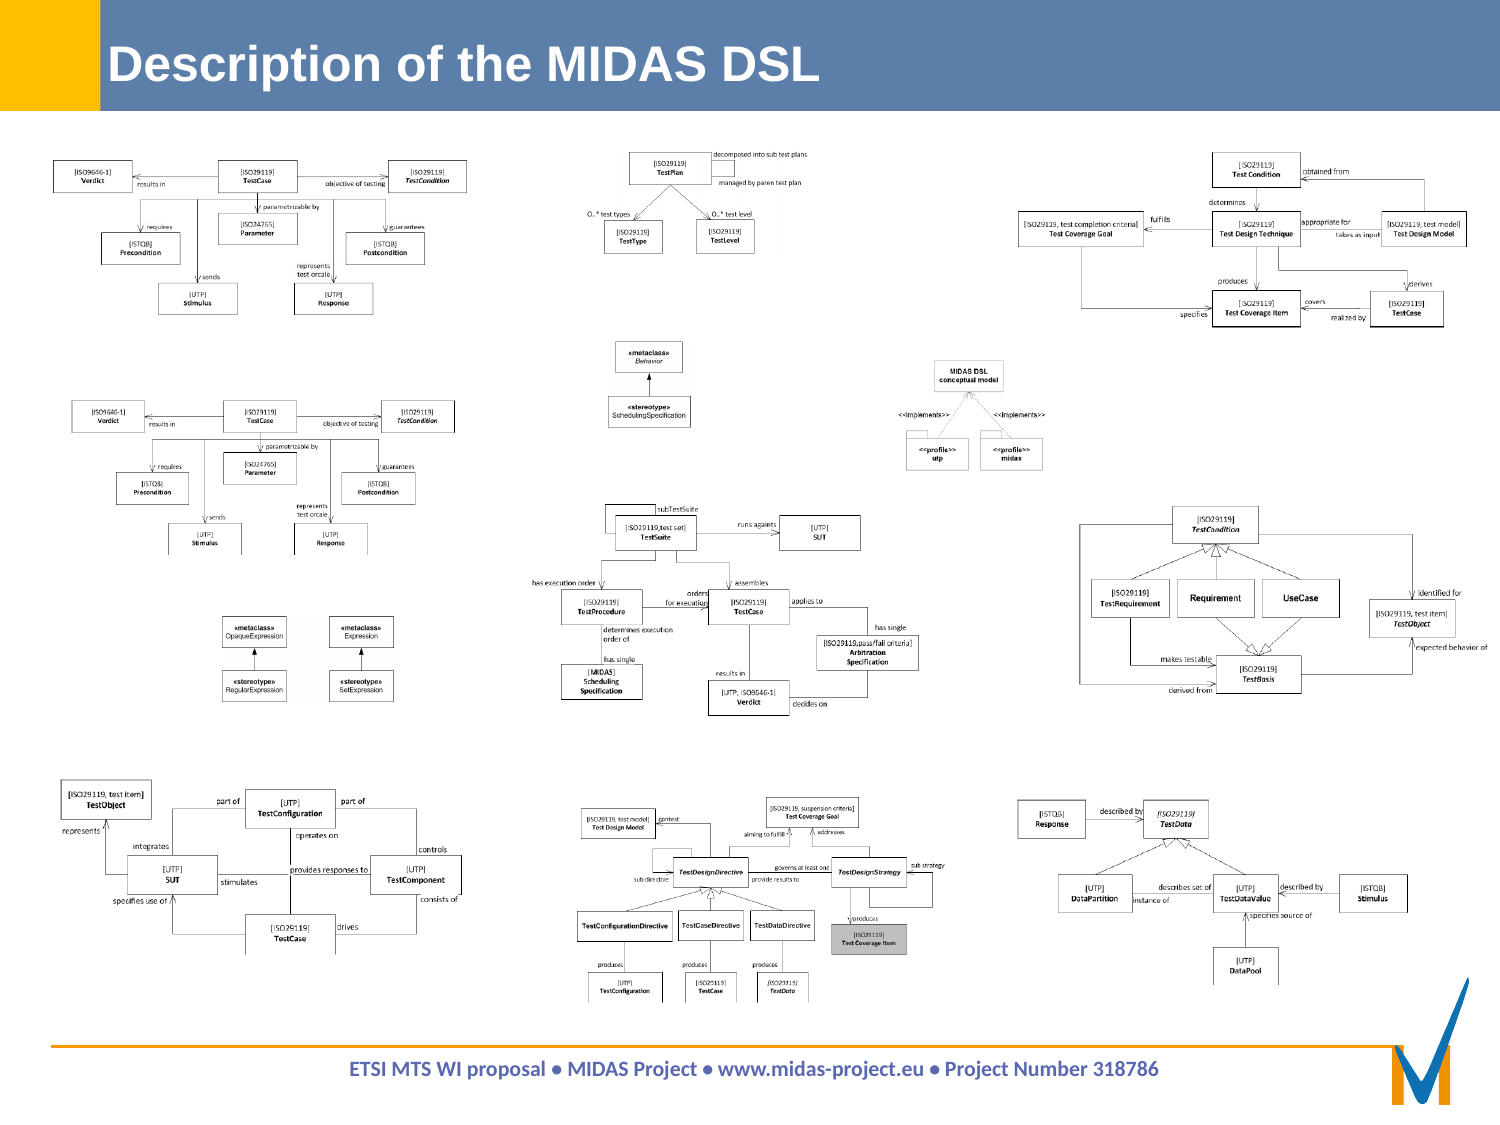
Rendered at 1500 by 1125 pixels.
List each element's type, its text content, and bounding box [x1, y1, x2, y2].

picture [572, 791, 947, 1008]
picture [1011, 148, 1470, 330]
picture [68, 397, 459, 561]
picture [584, 148, 810, 258]
title Description of the MIDAS DSL [92, 23, 1500, 100]
picture [52, 160, 467, 315]
picture [528, 499, 925, 720]
picture [218, 614, 399, 704]
picture [895, 356, 1051, 474]
picture [52, 774, 467, 958]
picture [603, 338, 696, 430]
picture [1073, 500, 1491, 696]
picture [1011, 794, 1469, 1105]
